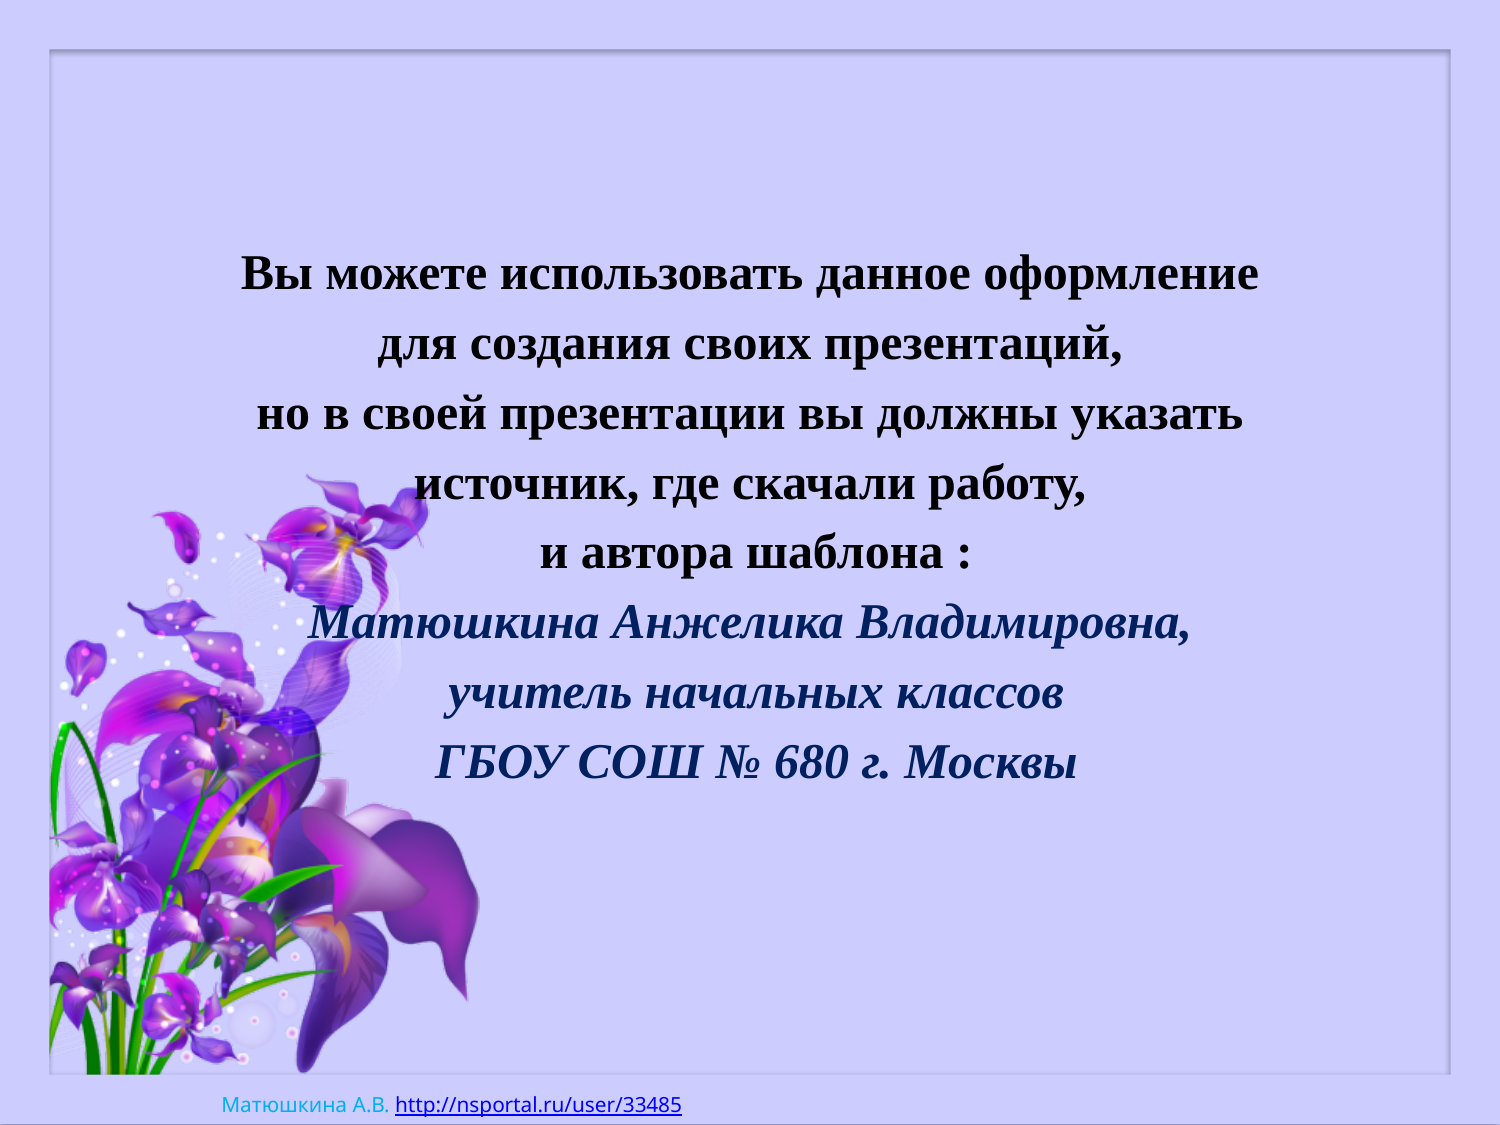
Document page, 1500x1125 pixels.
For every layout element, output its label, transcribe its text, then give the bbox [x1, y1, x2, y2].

text_box Вы можете использовать данное оформление для создания своих презентаций, но в своей презентации вы должны указать источник, где скачали работу, и автора шаблона : Матюшкина Анжелика Владимировна, учитель начальных классов ГБОУ СОШ № 680 г. Москвы [81, 231, 1432, 828]
picture [50, 473, 480, 1074]
